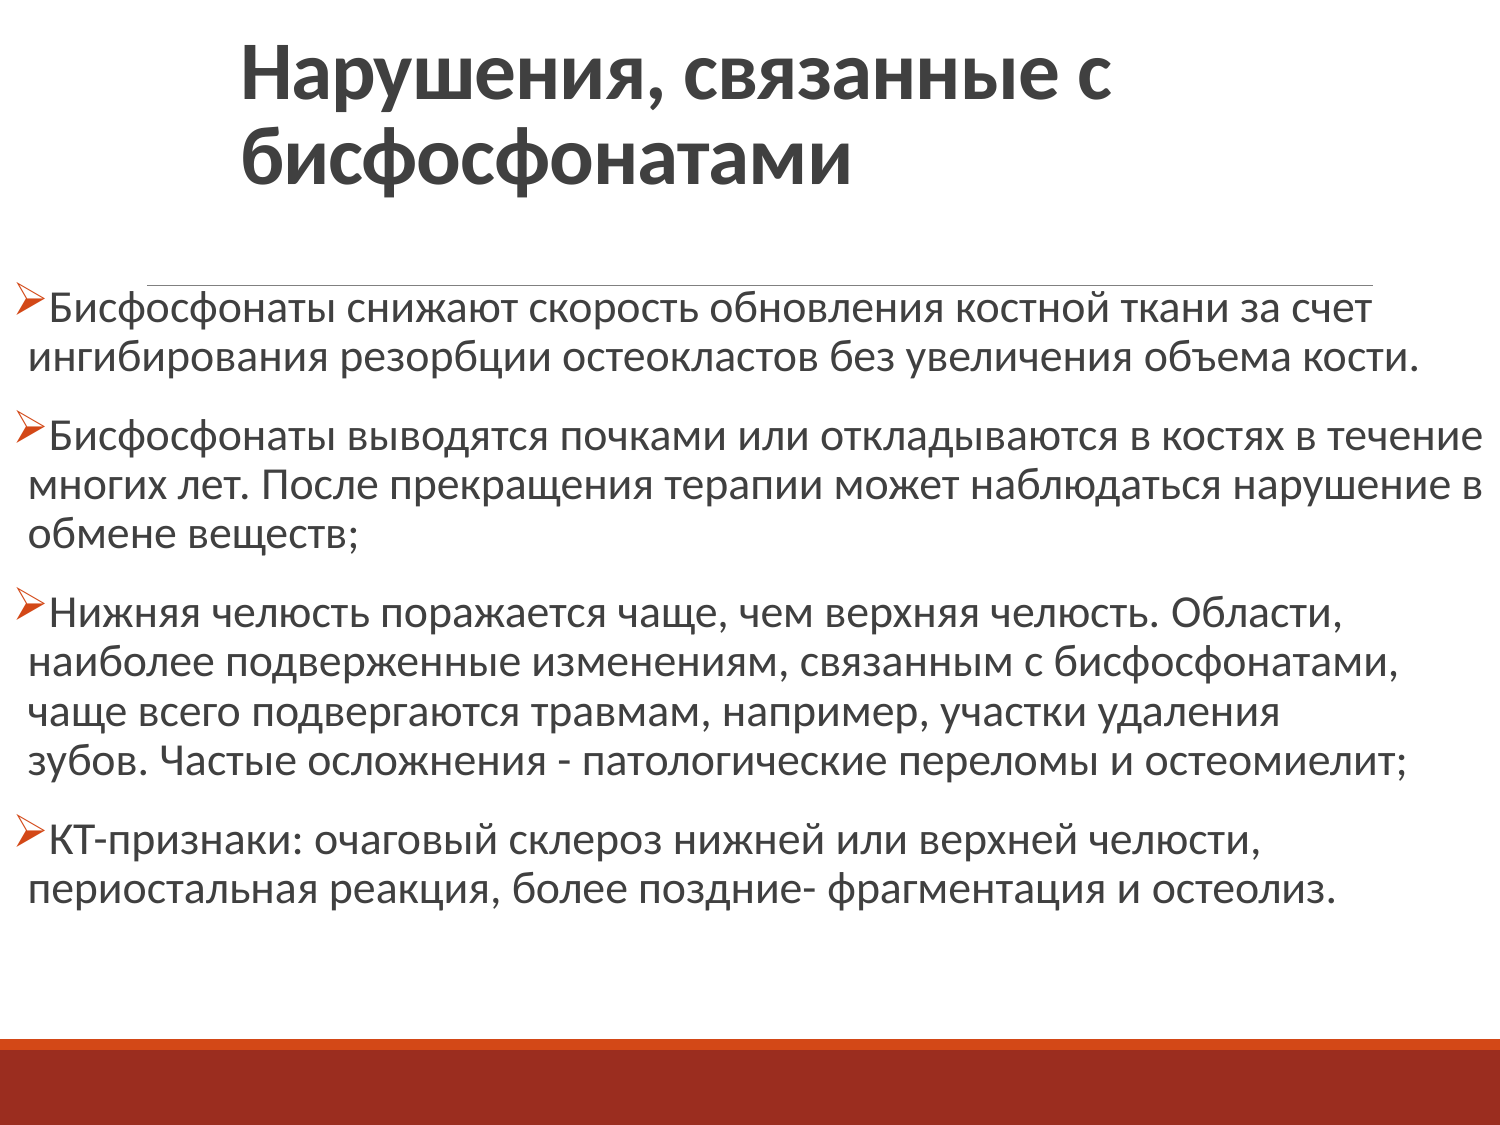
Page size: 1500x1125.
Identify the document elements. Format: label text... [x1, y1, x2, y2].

title Нарушения, связанные с бисфосфонатами [225, 70, 1500, 275]
list Бисфосфонаты снижают скорость обновления костной ткани за счет ингибирования резорбции остеокластов без увеличения объема кости. Бисфосфонаты выводятся почками или откладываются в костях в течение многих лет. После прекращения терапии может наблюдаться нарушение в обмене веществ; Нижняя челюсть поражается чаще, чем верхняя челюсть. Области, наиболее подверженные изменениям, связанным с бисфосфонатами, чаще всего подвергаются травмам, например, участки удаления зубов. Частые осложнения - патологические переломы и остеомиелит; КТ-признаки: очаговый склероз нижней или верхней челюсти, периостальная реакция, более поздние- фрагментация и остеолиз. [12, 275, 1500, 1050]
